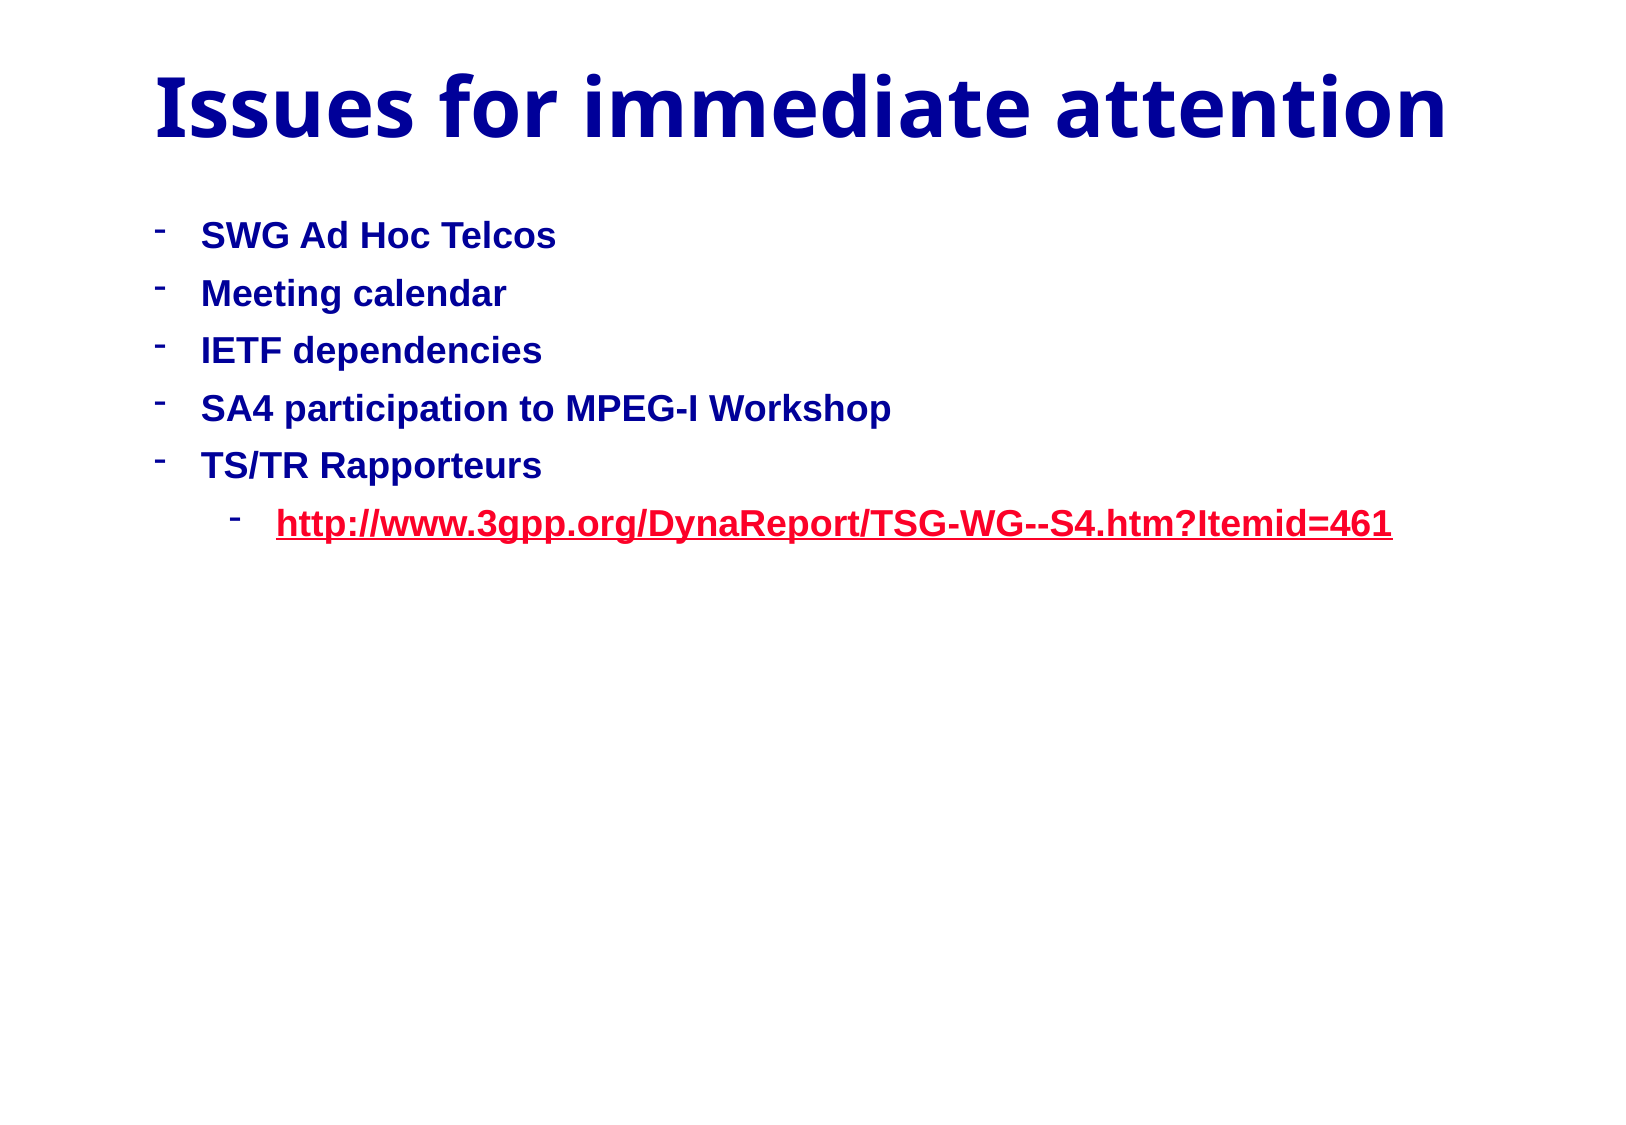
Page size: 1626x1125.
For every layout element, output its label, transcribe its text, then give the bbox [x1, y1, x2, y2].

title Issues for immediate attention [68, 54, 1538, 168]
text_box SWG Ad Hoc Telcos Meeting calendar IETF dependencies SA4 participation to MPEG-I Workshop TS/TR Rapporteurs http://www.3gpp.org/DynaReport/TSG-WG--S4.htm?Itemid=461 [139, 203, 1510, 666]
